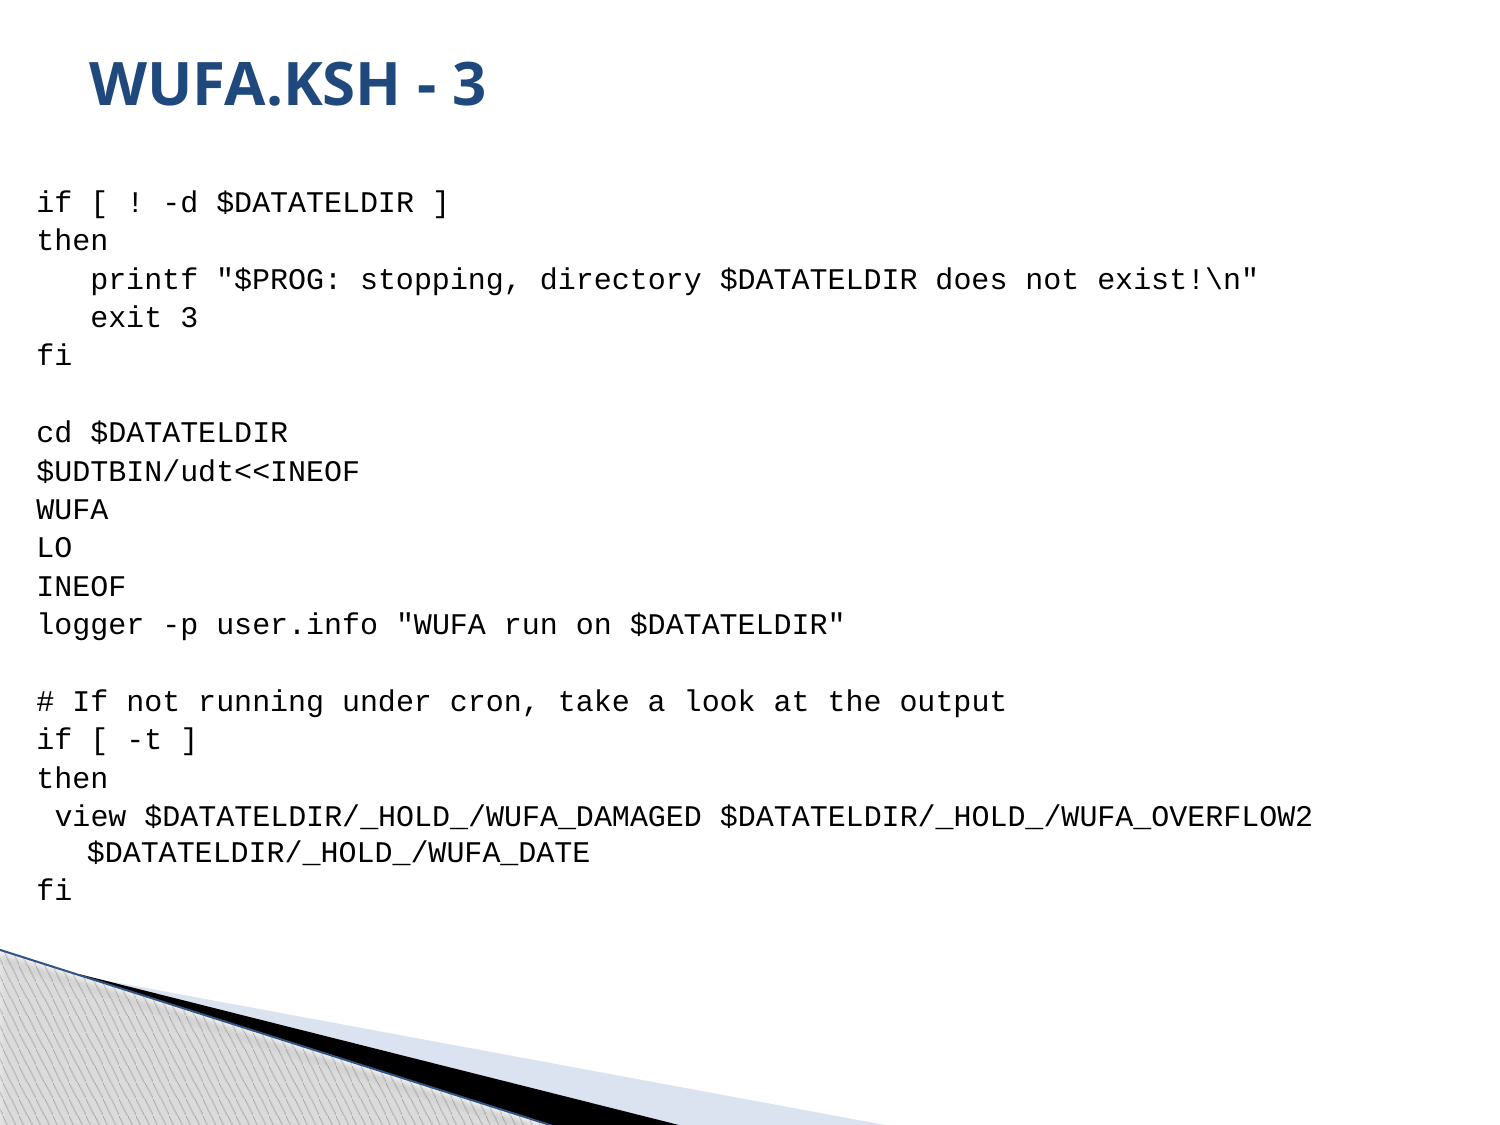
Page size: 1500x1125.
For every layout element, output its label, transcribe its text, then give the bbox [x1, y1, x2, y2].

list if [ ! -d $DATATELDIR ] then printf "$PROG: stopping, directory $DATATELDIR does not exist!\n" exit 3 fi cd $DATATELDIR $UDTBIN/udt<<INEOF WUFA LO INEOF logger -p user.info "WUFA run on $DATATELDIR" # If not running under cron, take a look at the output if [ -t ] then view $DATATELDIR/_HOLD_/WUFA_DAMAGED $DATATELDIR/_HOLD_/WUFA_OVERFLOW2 $DATATELDIR/_HOLD_/WUFA_DATE fi [0, 174, 1476, 938]
title WUFA.KSH - 3 [75, 37, 1425, 125]
